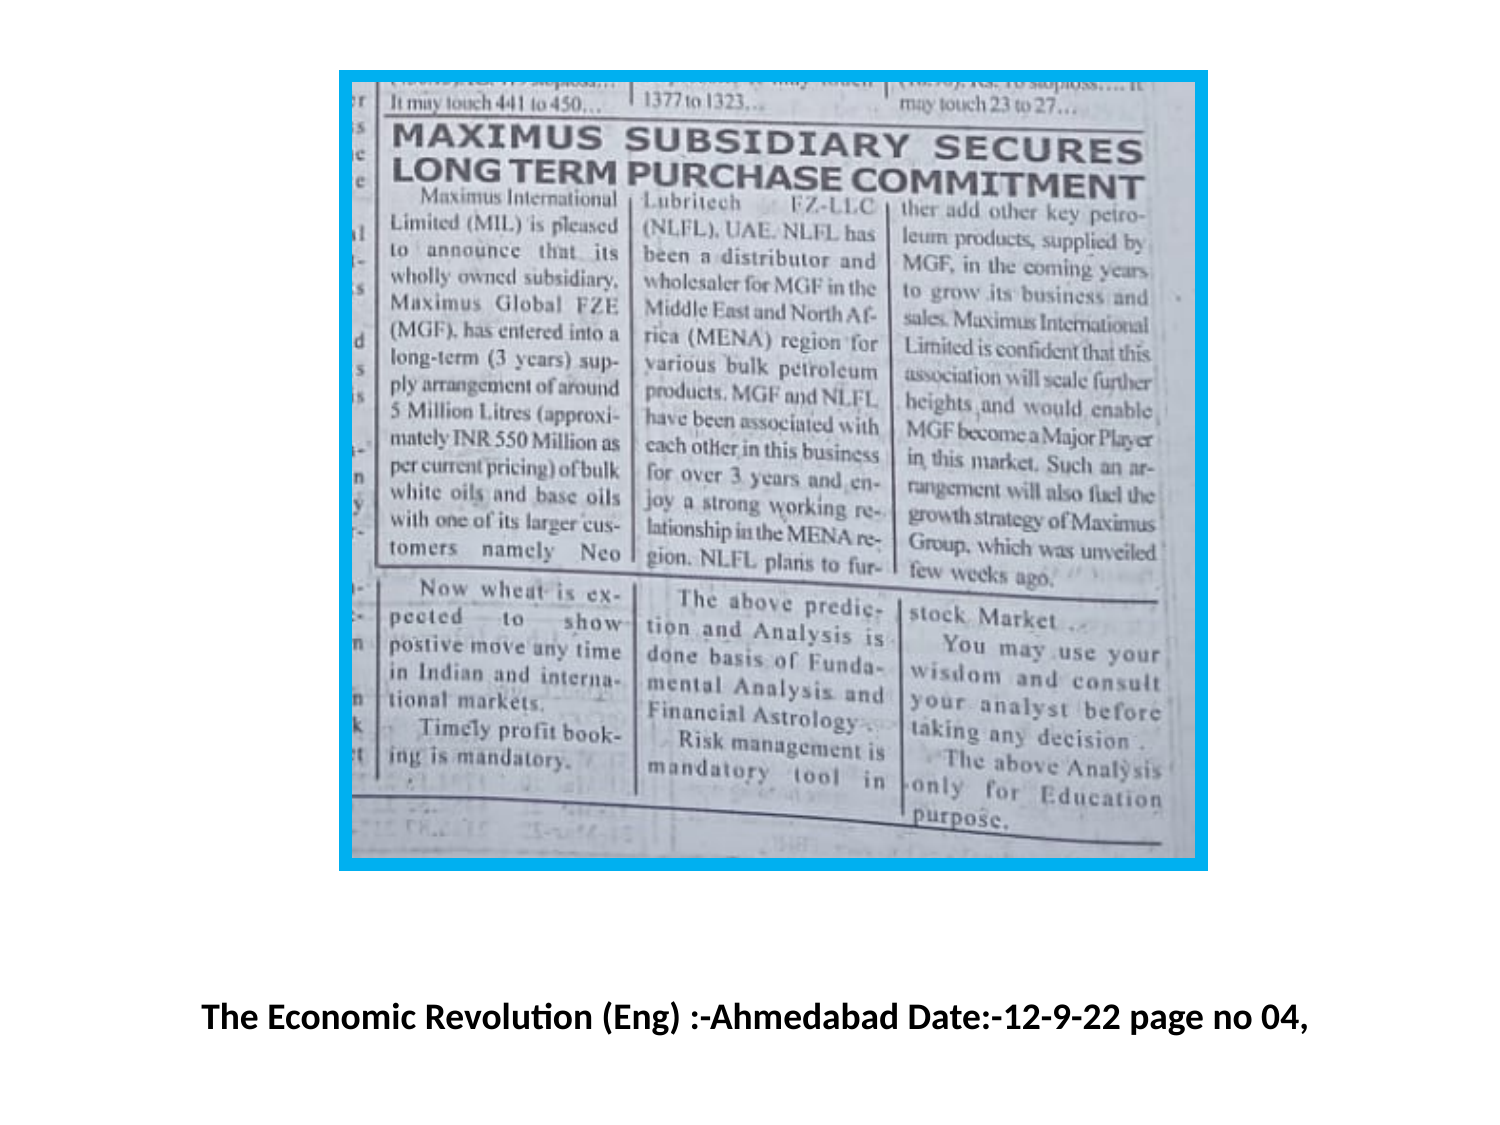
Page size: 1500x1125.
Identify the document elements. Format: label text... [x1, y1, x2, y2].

picture [353, 83, 1194, 857]
text_box The Economic Revolution (Eng) :-Ahmedabad Date:-12-9-22 page no 04, [58, 984, 1453, 1045]
